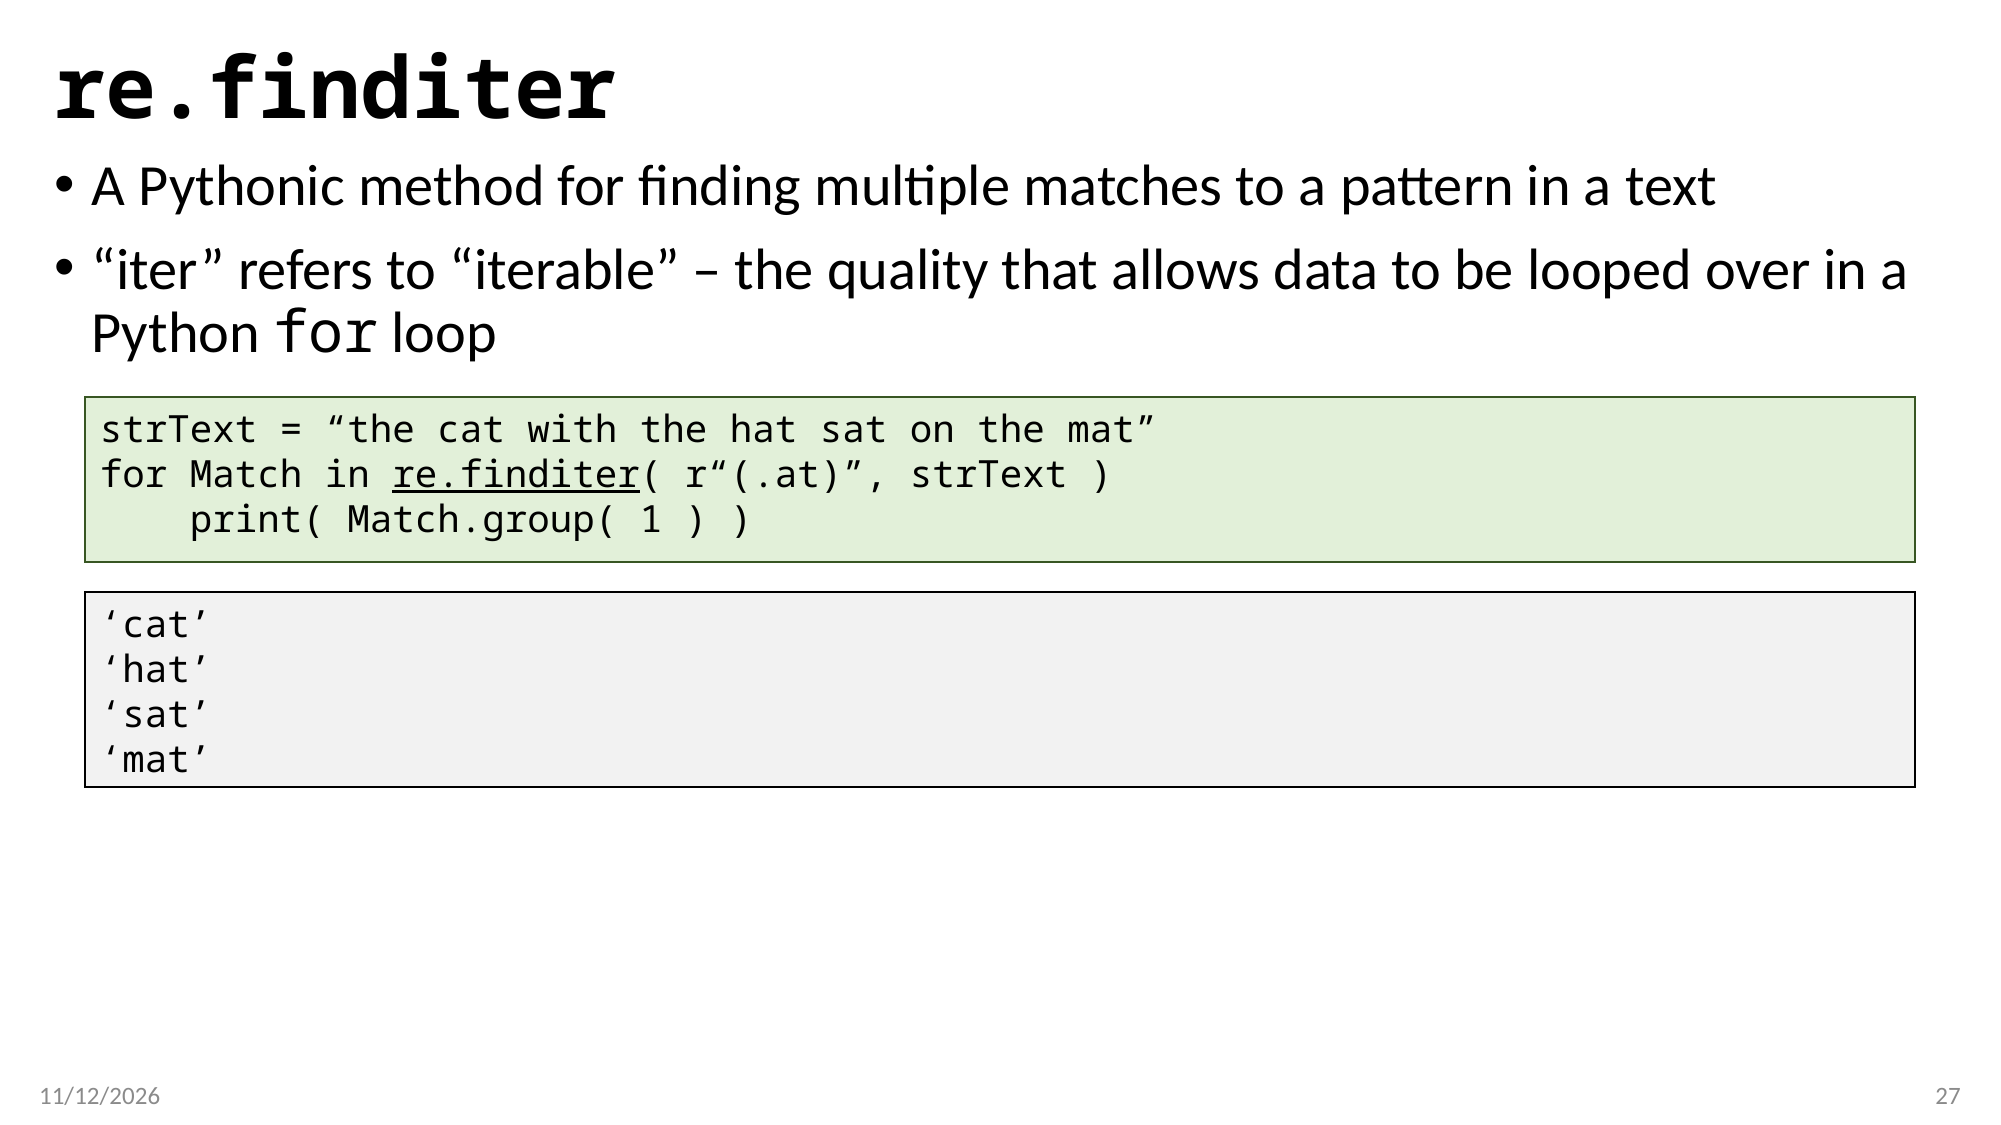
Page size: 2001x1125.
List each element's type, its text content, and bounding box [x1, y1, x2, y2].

title re.finditer [39, 37, 1961, 145]
slide_number 27 [1510, 1064, 1961, 1125]
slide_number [39, 1064, 490, 1125]
text_box strText = “the cat with the hat sat on the mat” for Match in re.finditer( r“(.at)”, strText ) print( Match.group( 1 ) ) [84, 396, 1916, 563]
text_box ‘cat’ ‘hat’ ‘sat’ ‘mat’ [84, 591, 1916, 788]
list A Pythonic method for finding multiple matches to a pattern in a text “iter” refers to “iterable” – the quality that allows data to be looped over in a Python for loop [39, 147, 1961, 308]
